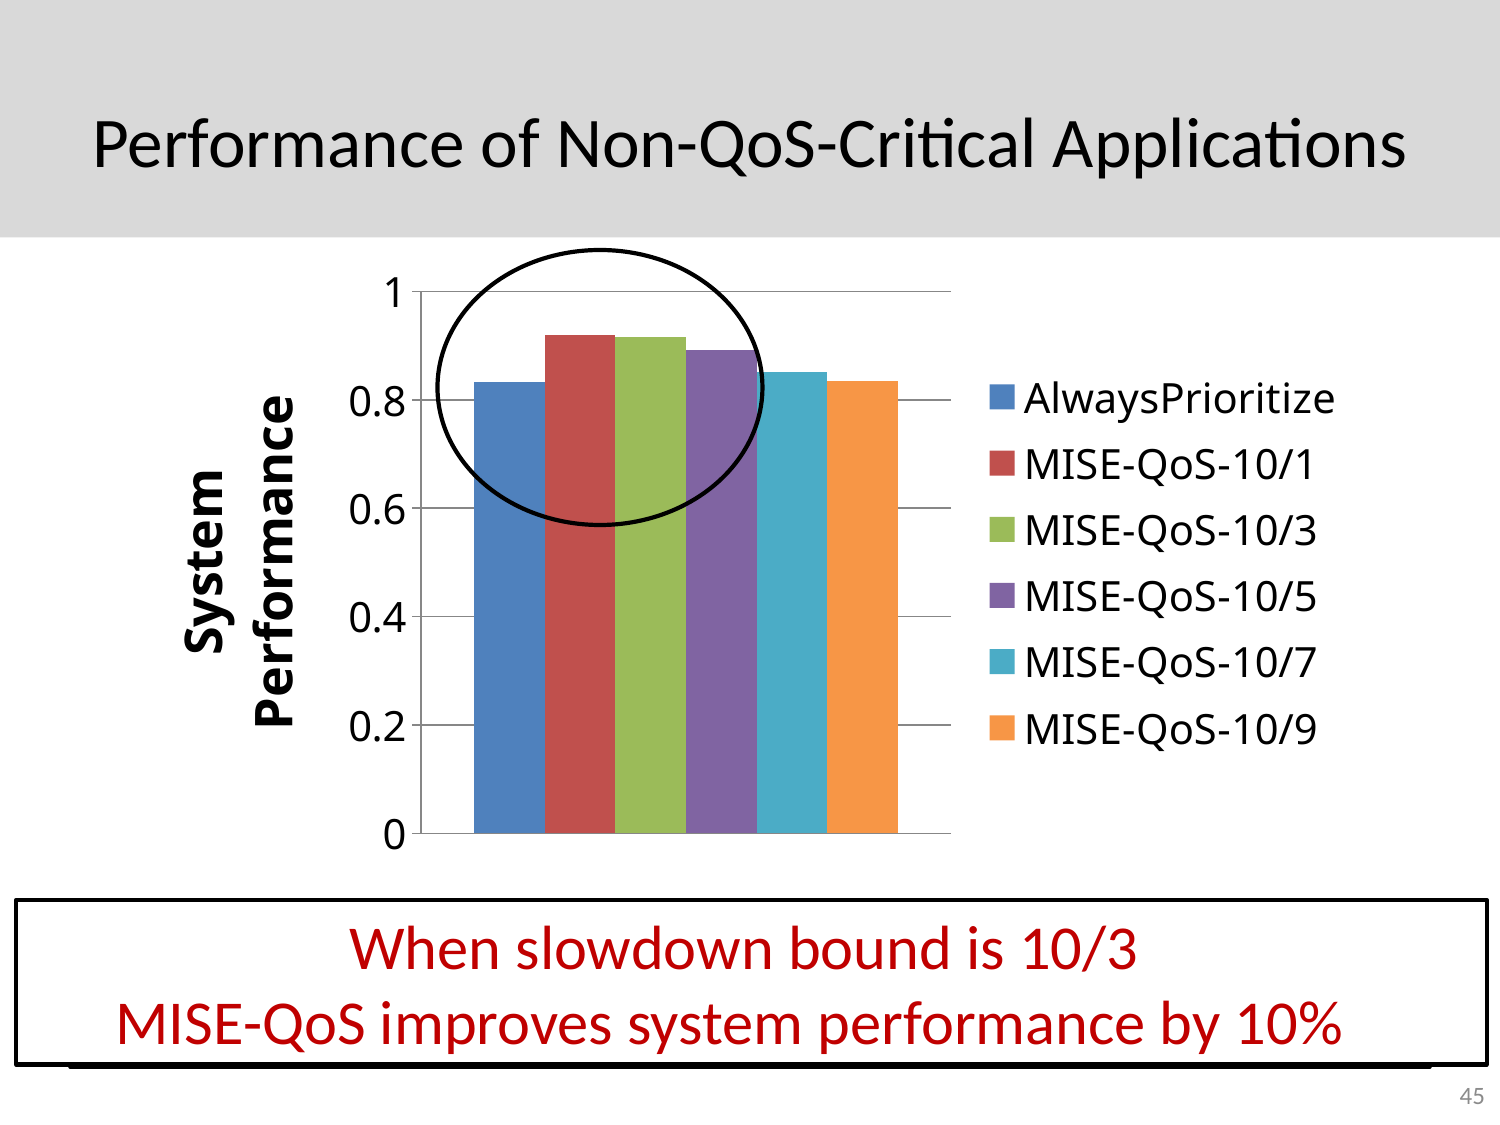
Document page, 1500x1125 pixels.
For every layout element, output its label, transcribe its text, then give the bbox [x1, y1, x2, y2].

text_box When slowdown bound is 10/3 MISE-QoS improves system performance by 10% [16, 899, 1487, 1065]
chart [124, 249, 1363, 876]
text_box Higher performance when bound is loose [68, 1065, 1149, 1069]
slide_number 45 [1149, 1065, 1500, 1125]
title Performance of Non-QoS-Critical Applications [75, 45, 1425, 233]
